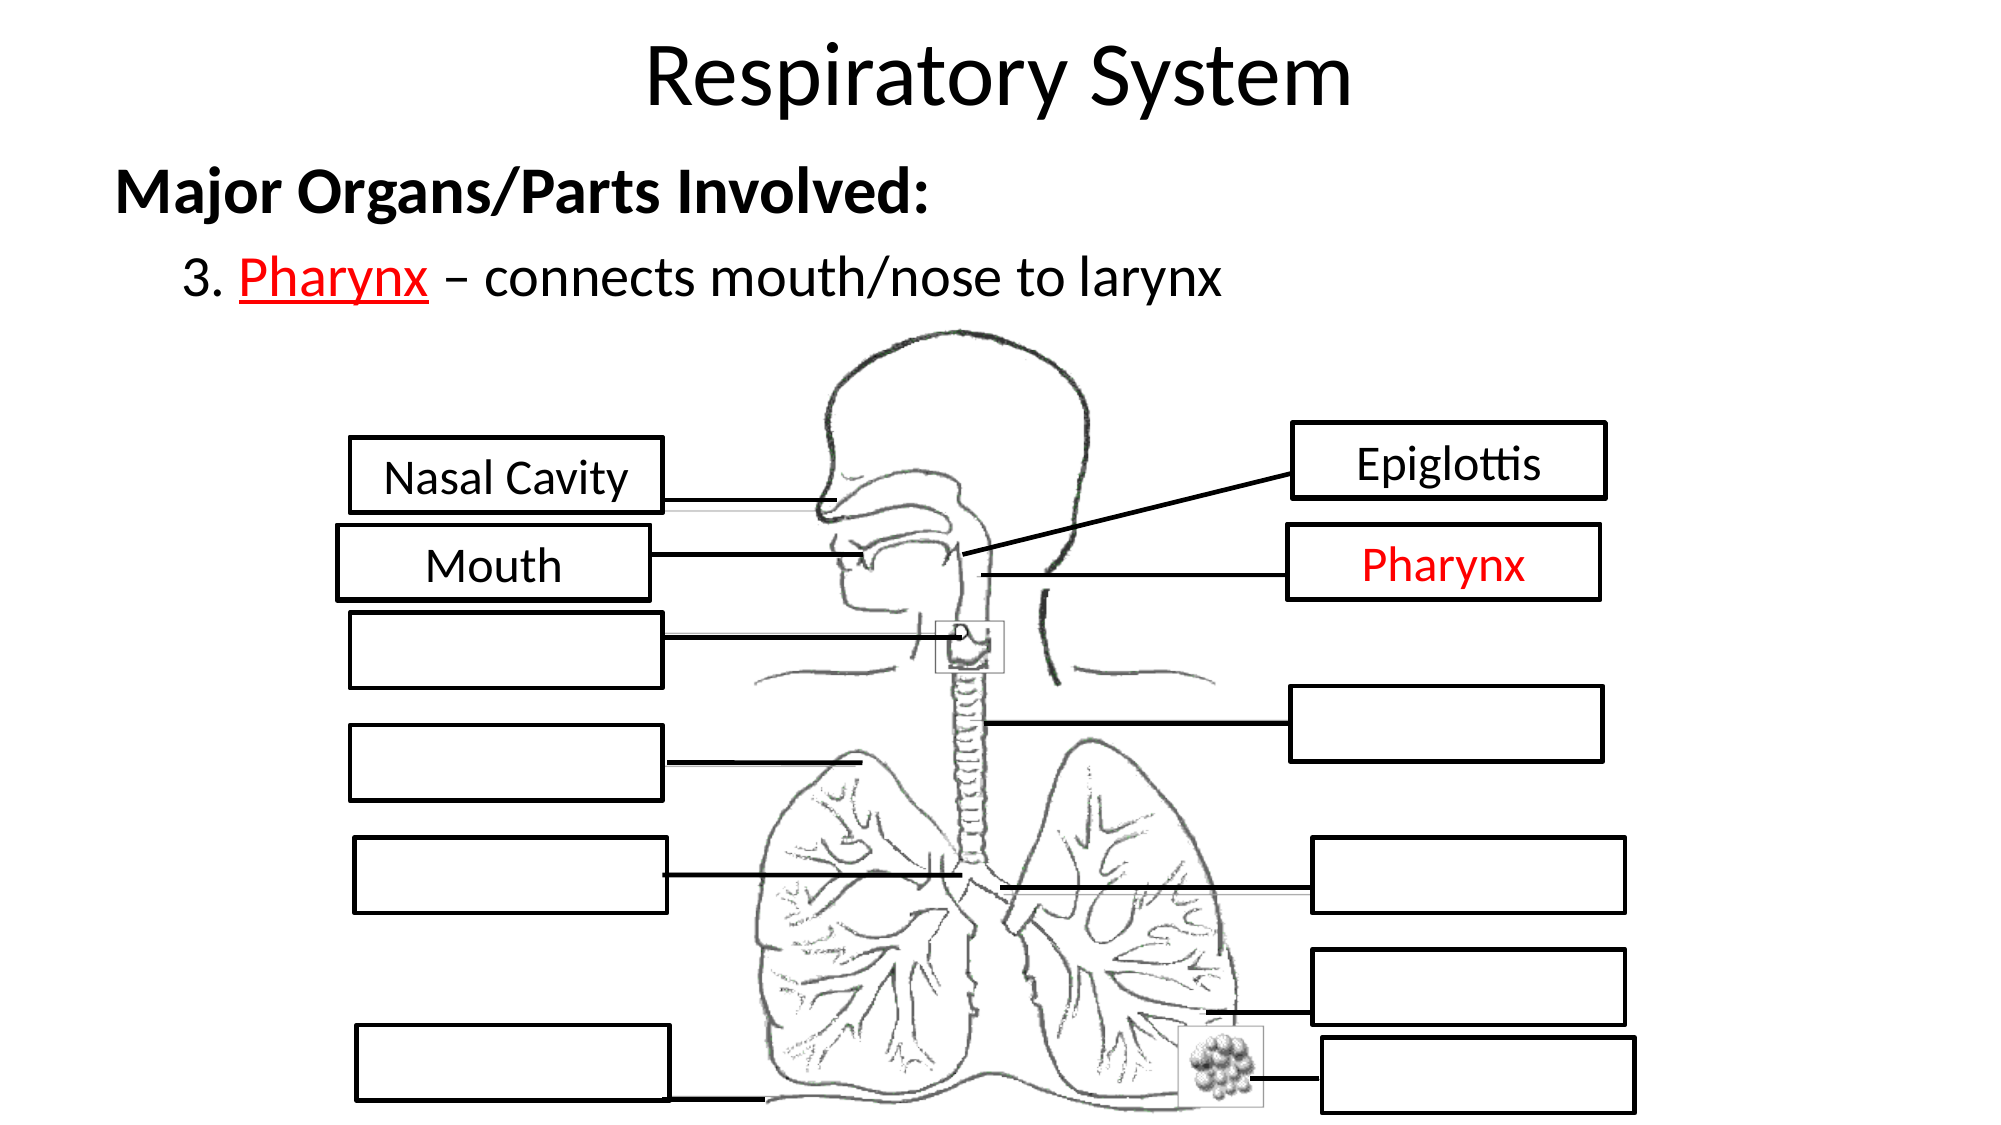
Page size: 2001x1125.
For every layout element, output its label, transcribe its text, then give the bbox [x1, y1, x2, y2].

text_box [962, 472, 1293, 555]
text_box [354, 837, 607, 914]
text_box Nasal Cavity [349, 437, 607, 513]
list Major Organs/Parts Involved: 3. Pharynx – connects mouth/nose to larynx [99, 139, 1700, 338]
picture [612, 324, 1350, 1125]
text_box [349, 612, 607, 689]
title Respiratory System [324, 0, 1675, 138]
text_box Pharynx [1355, 524, 1600, 599]
text_box [356, 1024, 607, 1101]
text_box Epiglottis [1355, 422, 1606, 498]
text_box [1355, 1037, 1635, 1114]
text_box [1355, 837, 1625, 914]
text_box [1355, 685, 1603, 762]
text_box [349, 724, 607, 801]
text_box Mouth [337, 524, 607, 600]
text_box [1355, 949, 1625, 1025]
